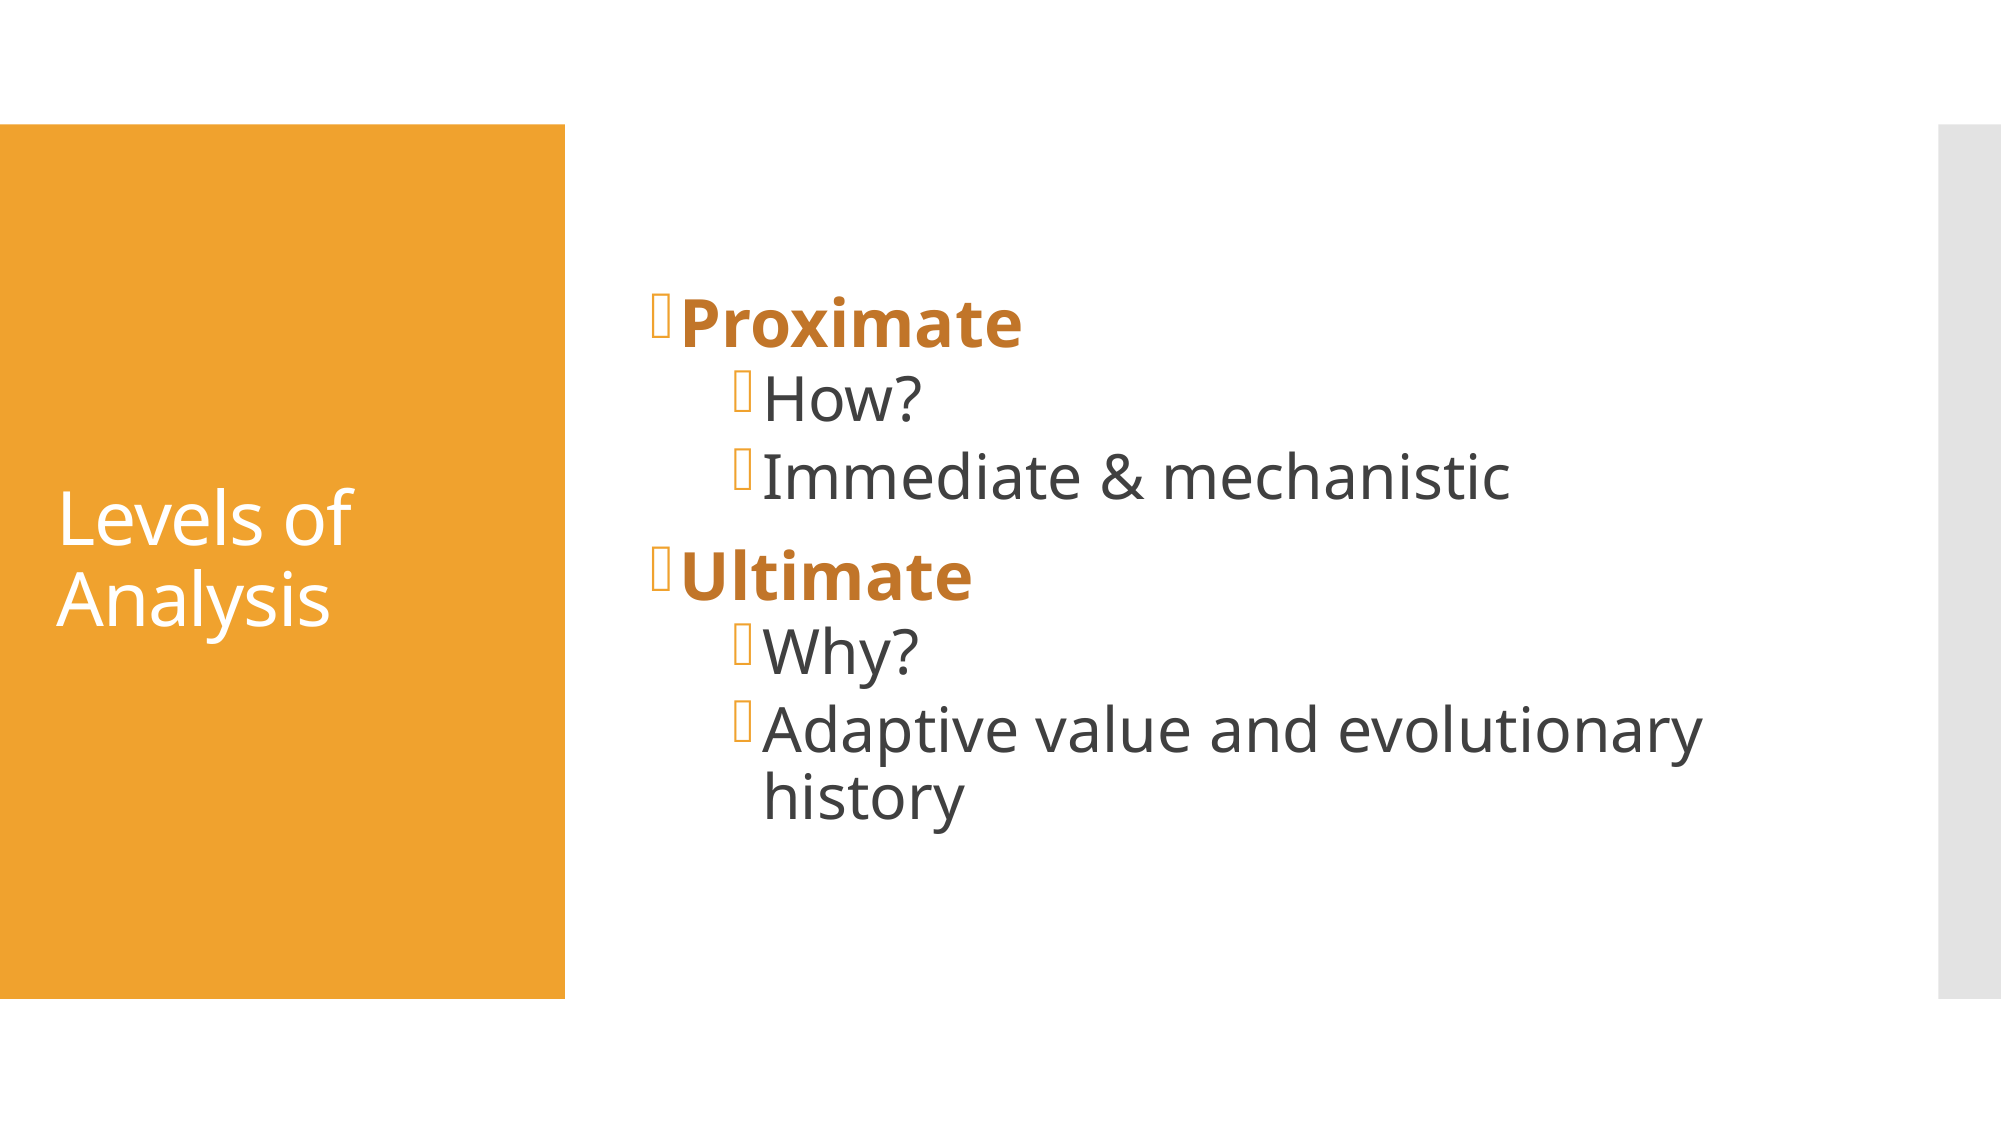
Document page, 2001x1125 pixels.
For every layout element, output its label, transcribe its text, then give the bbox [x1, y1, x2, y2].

title Levels of Analysis [41, 184, 525, 940]
list Proximate How? Immediate & mechanistic Ultimate Why? Adaptive value and evolutionary history [634, 141, 1835, 982]
